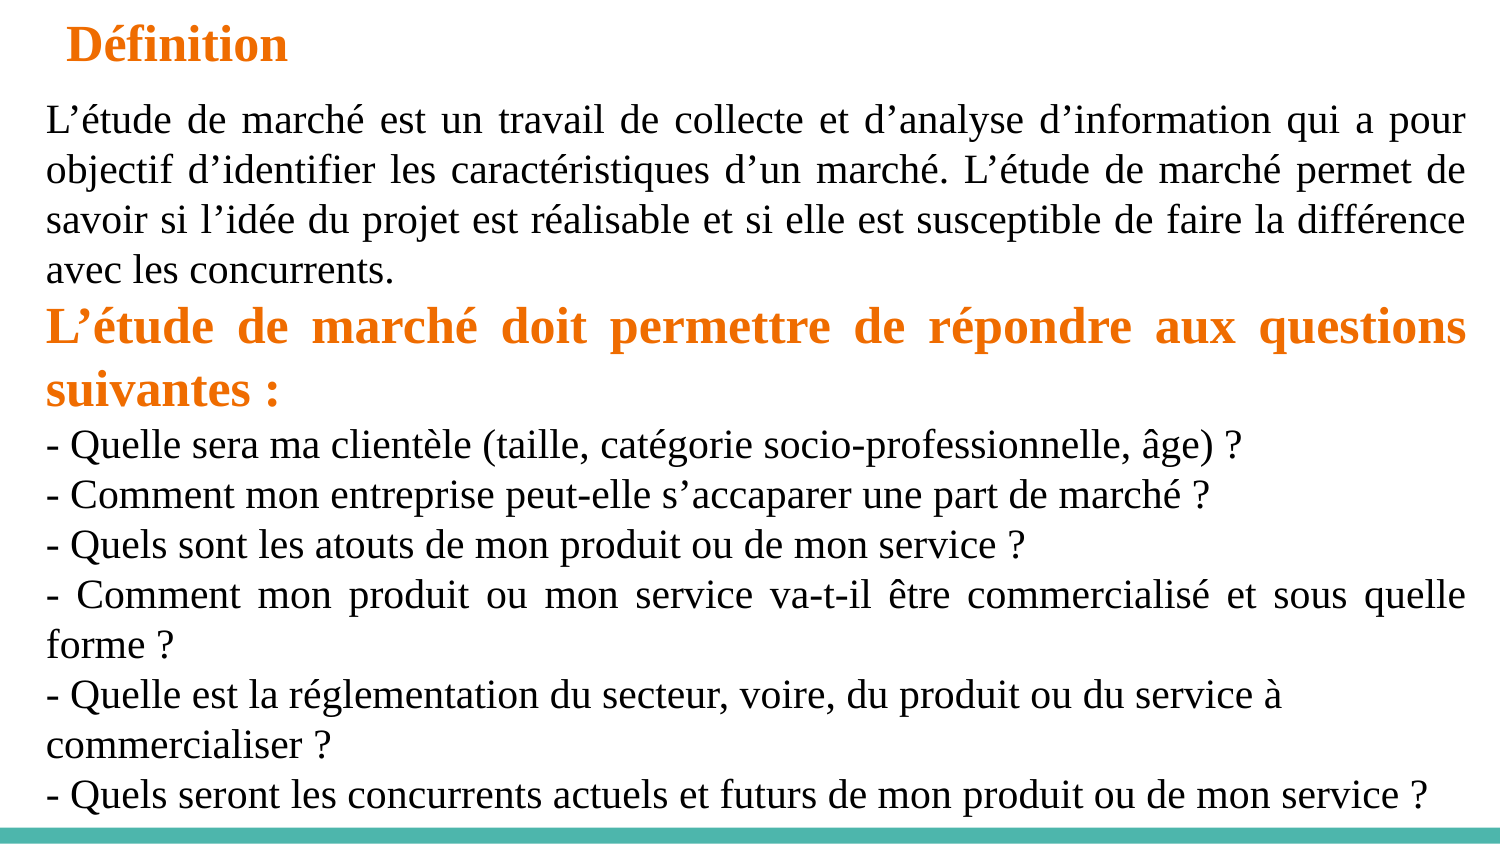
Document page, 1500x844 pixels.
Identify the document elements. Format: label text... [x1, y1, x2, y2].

title Définition [51, 0, 1449, 76]
list L’étude de marché est un travail de collecte et d’analyse d’information qui a pour objectif d’identifier les caractéristiques d’un marché. L’étude de marché permet de savoir si l’idée du projet est réalisable et si elle est susceptible de faire la différence avec les concurrents. L’étude de marché doit permettre de répondre aux questions suivantes : - Quelle sera ma clientèle (taille, catégorie socio-professionnelle, âge) ? - Comment mon entreprise peut-elle s’accaparer une part de marché ? - Quels sont les atouts de mon produit ou de mon service ? - Comment mon produit ou mon service va-t-il être commercialisé et sous quelle forme ? - Quelle est la réglementation du secteur, voire, du produit ou du service à commercialiser ? - Quels seront les concurrents actuels et futurs de mon produit ou de mon service ? [30, 76, 1483, 638]
